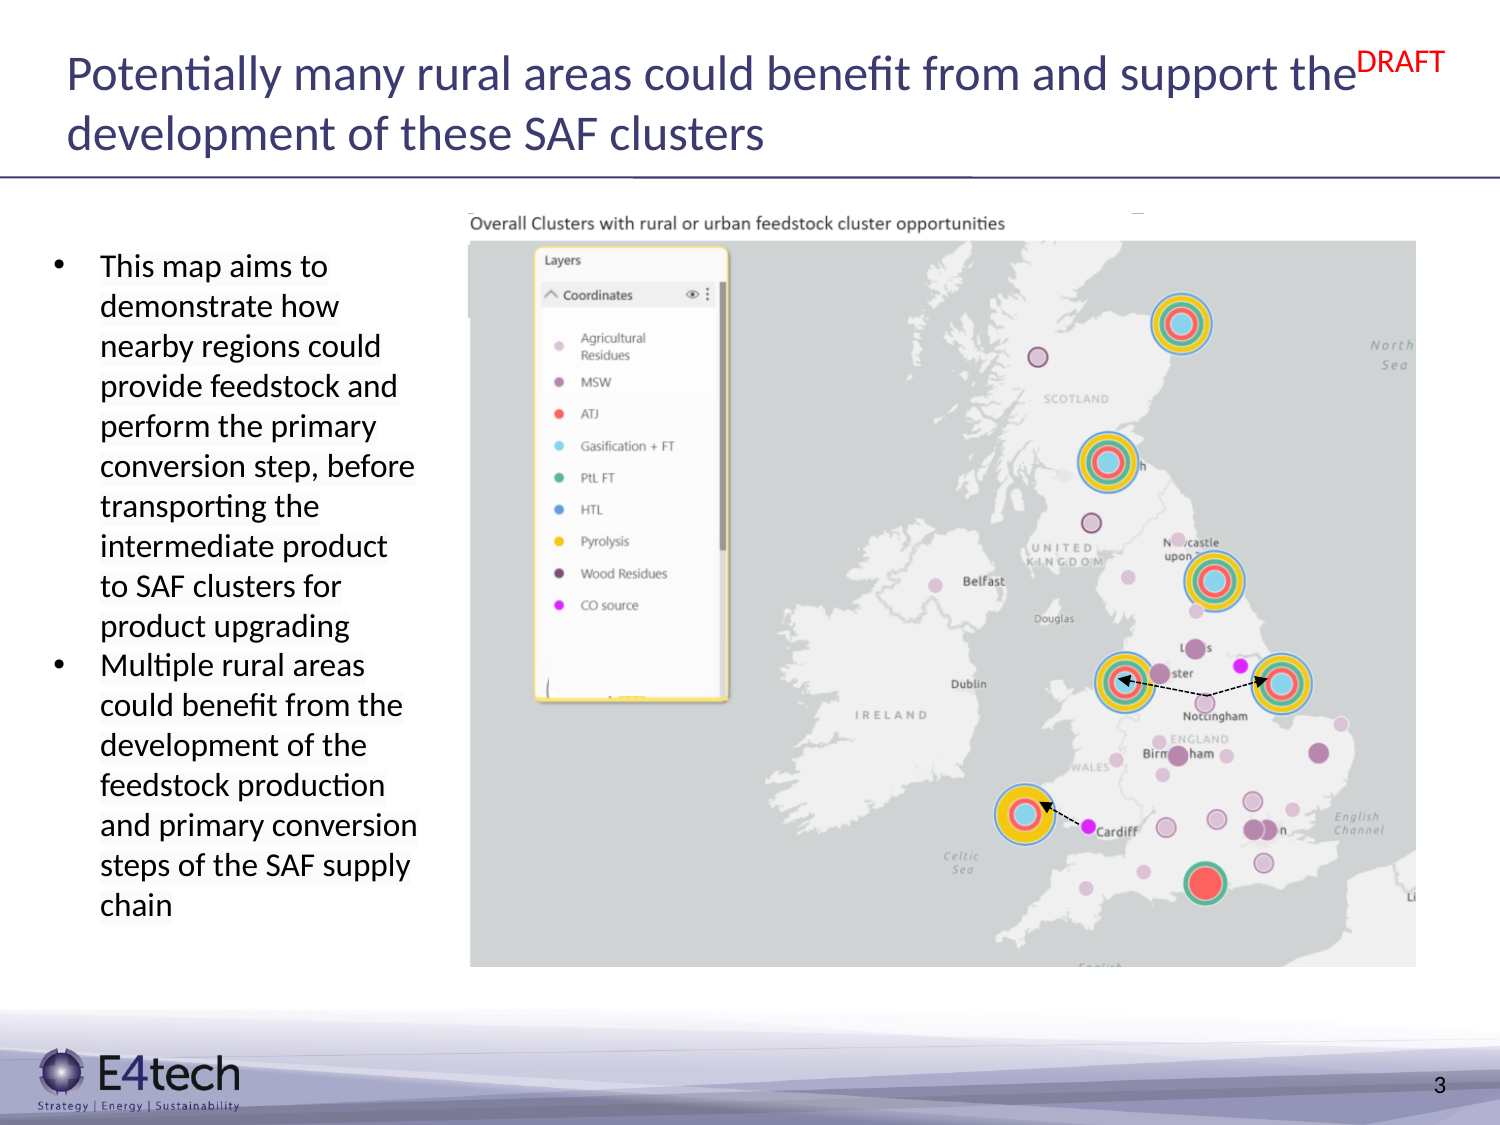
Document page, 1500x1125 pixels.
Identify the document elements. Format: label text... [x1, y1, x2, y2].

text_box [1117, 678, 1208, 697]
text_box This map aims to demonstrate how nearby regions could provide feedstock and perform the primary conversion step, before transporting the intermediate product to SAF clusters for product upgrading Multiple rural areas could benefit from the development of the feedstock production and primary conversion steps of the SAF supply chain [38, 237, 439, 971]
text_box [1039, 801, 1080, 825]
slide_number 3 [1394, 1053, 1462, 1114]
picture [0, 979, 1500, 1125]
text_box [1210, 678, 1269, 697]
title Potentially many rural areas could benefit from and support the development of these SAF clusters [51, 7, 1442, 169]
text_box DRAFT [1341, 32, 1461, 87]
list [467, 212, 1417, 967]
